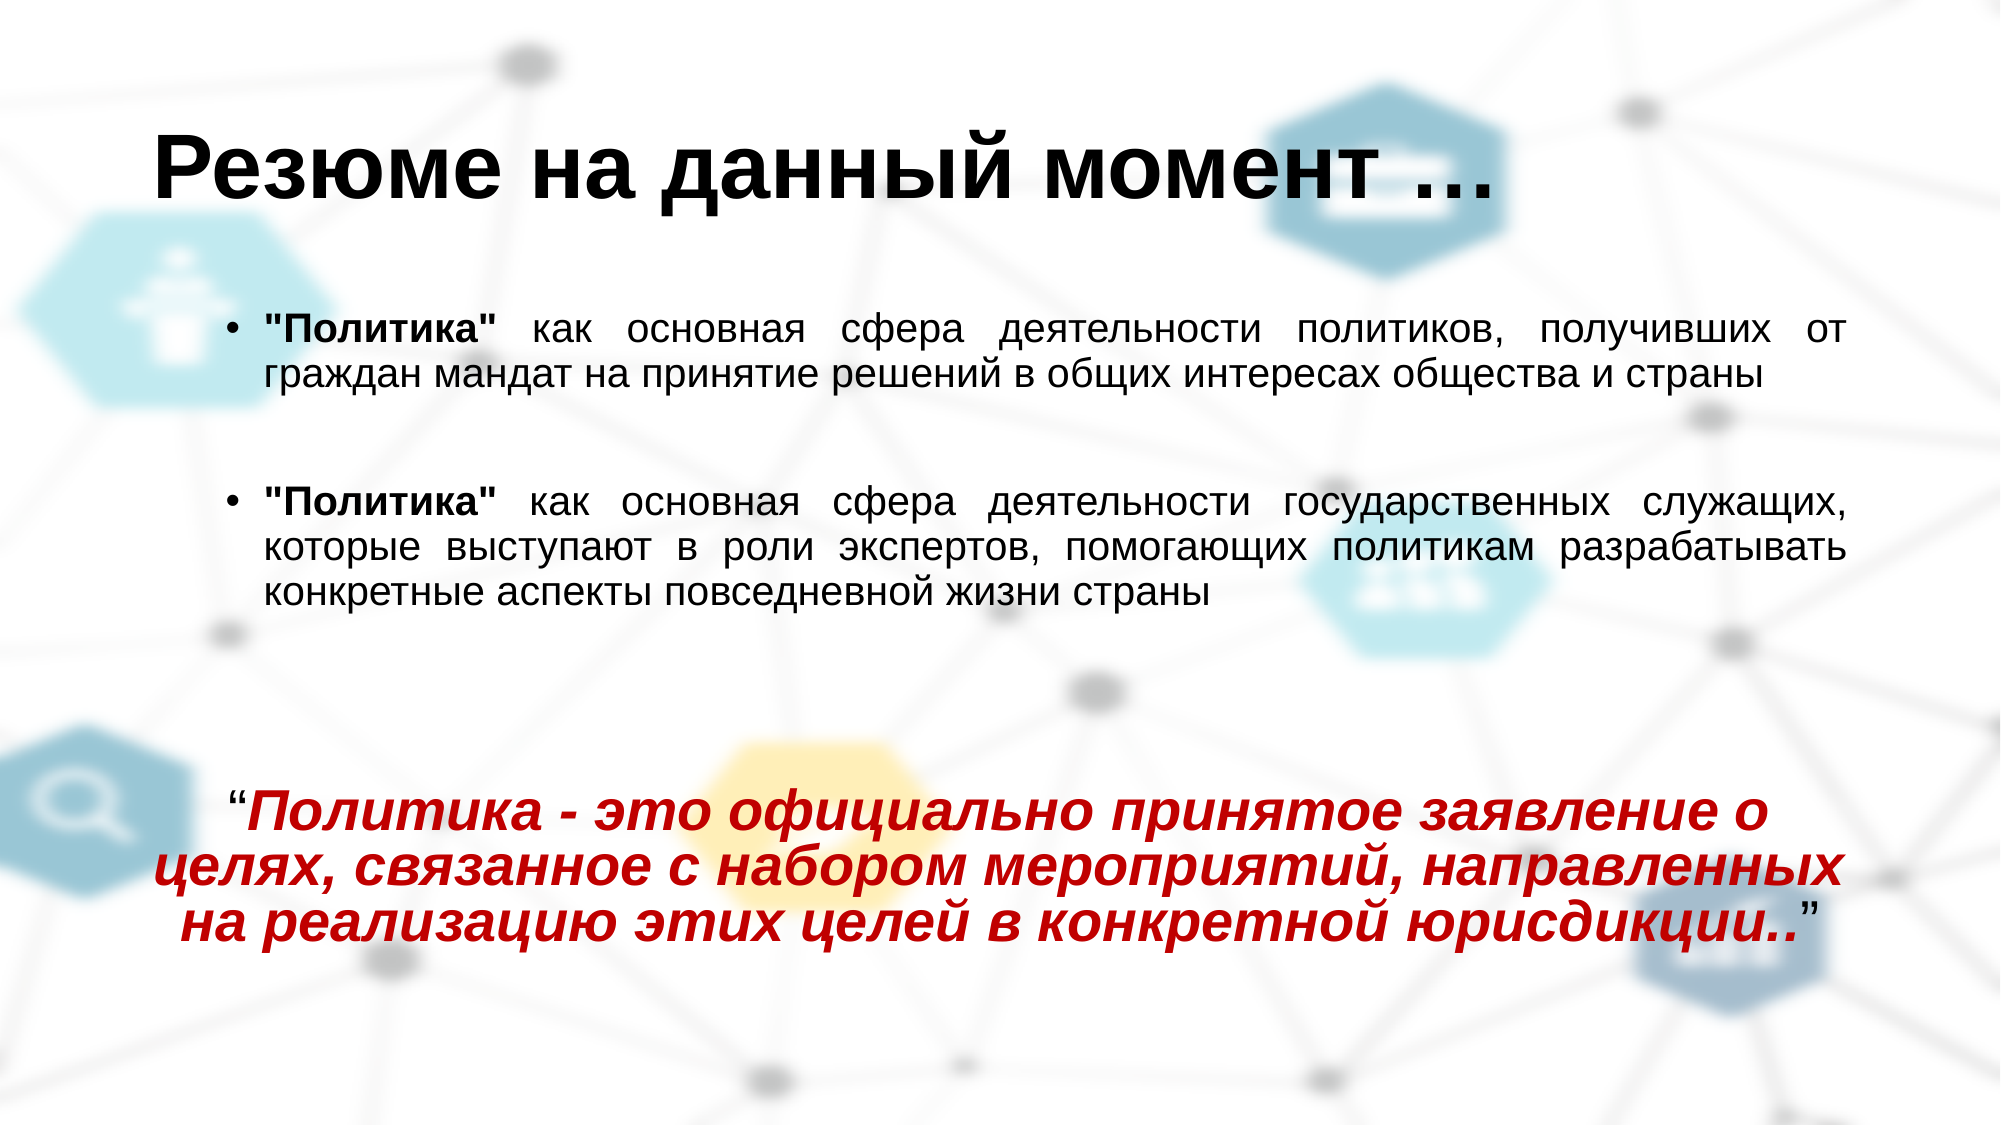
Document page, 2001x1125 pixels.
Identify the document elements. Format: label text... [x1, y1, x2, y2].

list "Политика" как основная сфера деятельности политиков, получивших от граждан мандат на принятие решений в общих интересах общества и страны "Политика" как основная сфера деятельности государственных служащих, которые выступают в роли экспертов, помогающих политикам разрабатывать конкретные аспекты повседневной жизни страны “Политика - это официально принятое заявление о целях, связанное с набором мероприятий, направленных на реализацию этих целей в конкретной юрисдикции..” [137, 299, 1863, 1014]
title Резюме на данный момент … [137, 59, 1863, 278]
picture [0, 0, 2001, 1125]
